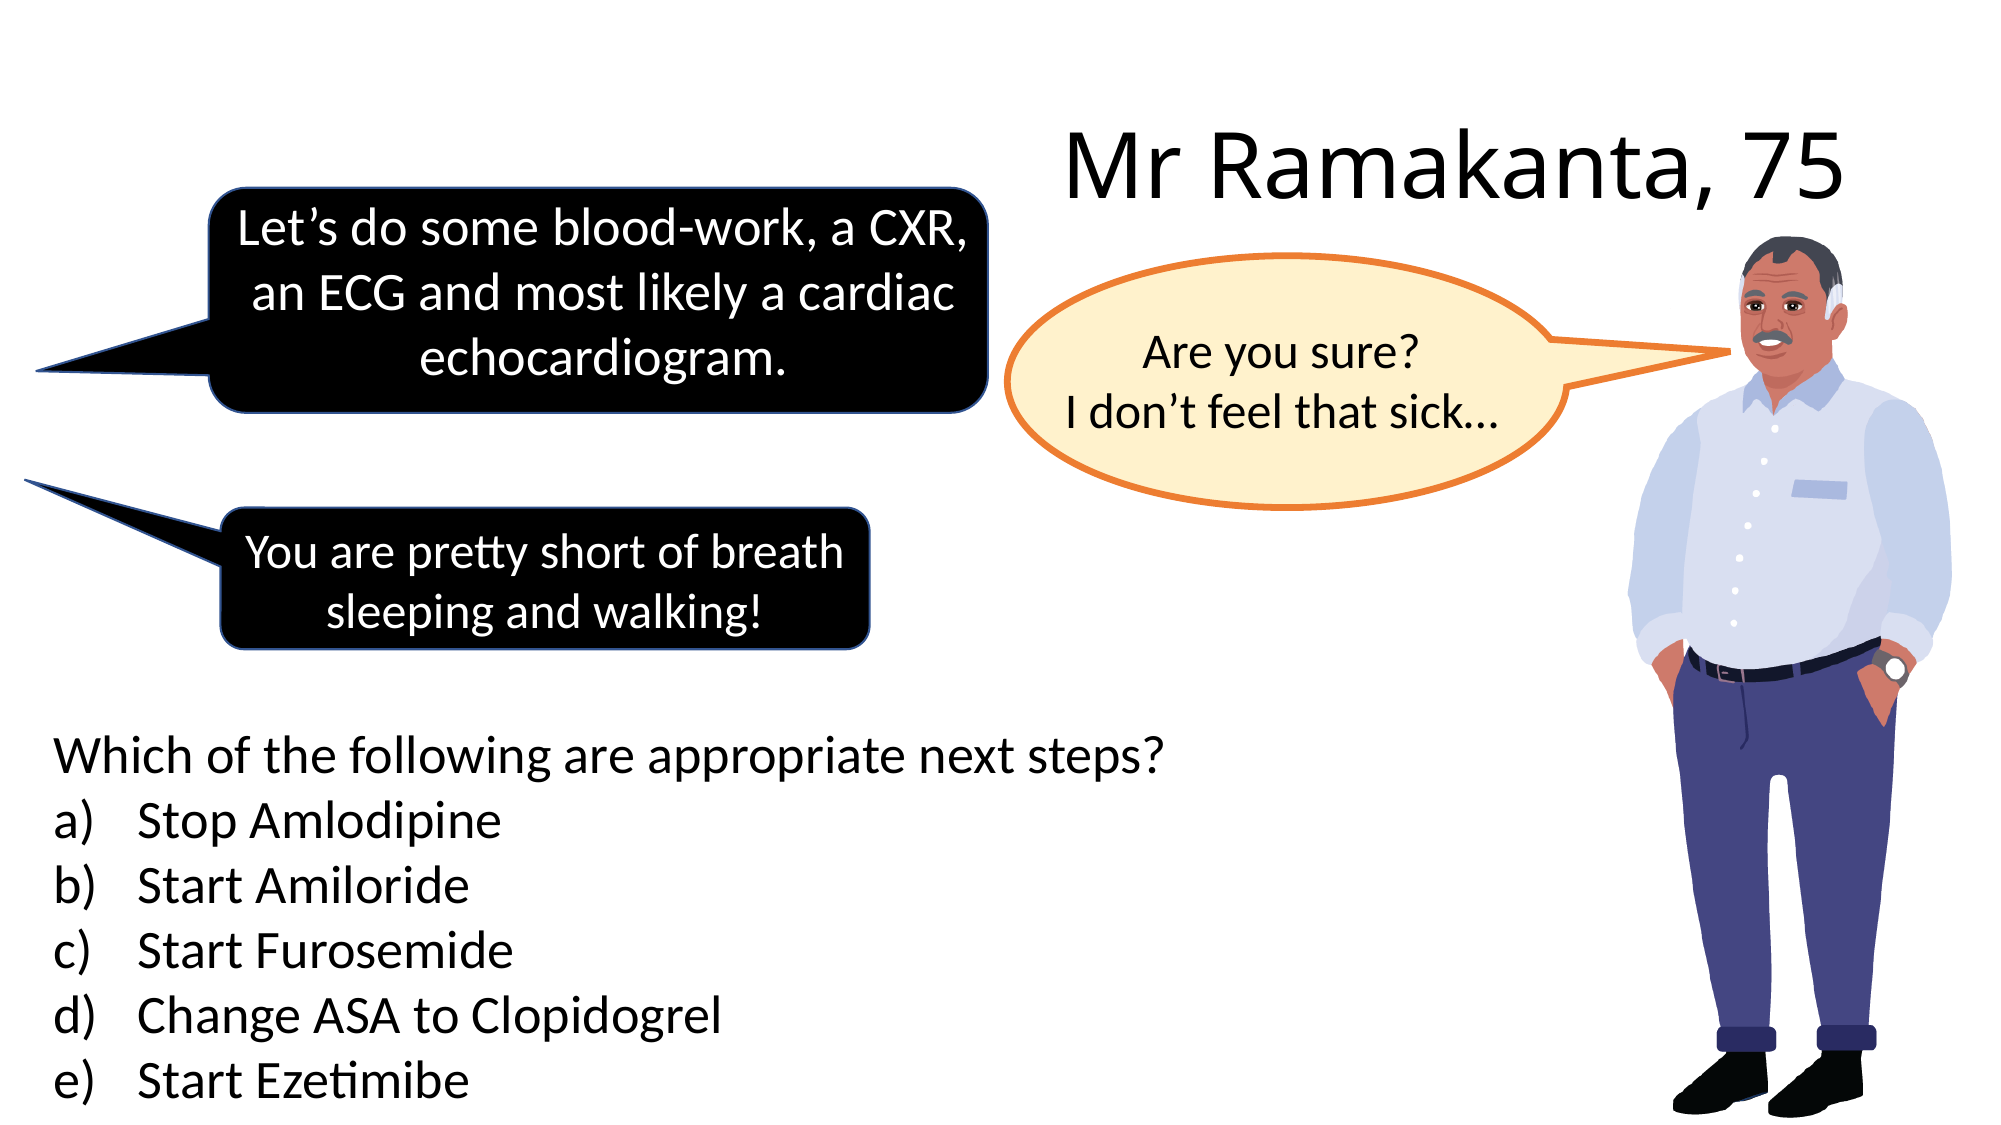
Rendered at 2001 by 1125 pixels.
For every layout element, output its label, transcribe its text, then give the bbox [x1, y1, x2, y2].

text_box You are pretty short of breath sleeping and walking! [23, 478, 871, 651]
text_box Are you sure? I don’t feel that sick… [1046, 311, 1517, 446]
text_box Which of the following are appropriate next steps? Stop Amlodipine Start Amiloride Start Furosemide Change ASA to Clopidogrel Start Ezetimibe [38, 712, 1529, 1117]
text_box [1006, 254, 1529, 509]
title Mr Ramakanta, 75 [137, 59, 1863, 278]
picture [1529, 202, 2000, 1125]
text_box Let’s do some blood-work, a CXR, an ECG and most likely a cardiac echocardiogram. [220, 183, 988, 394]
text_box [35, 197, 985, 414]
